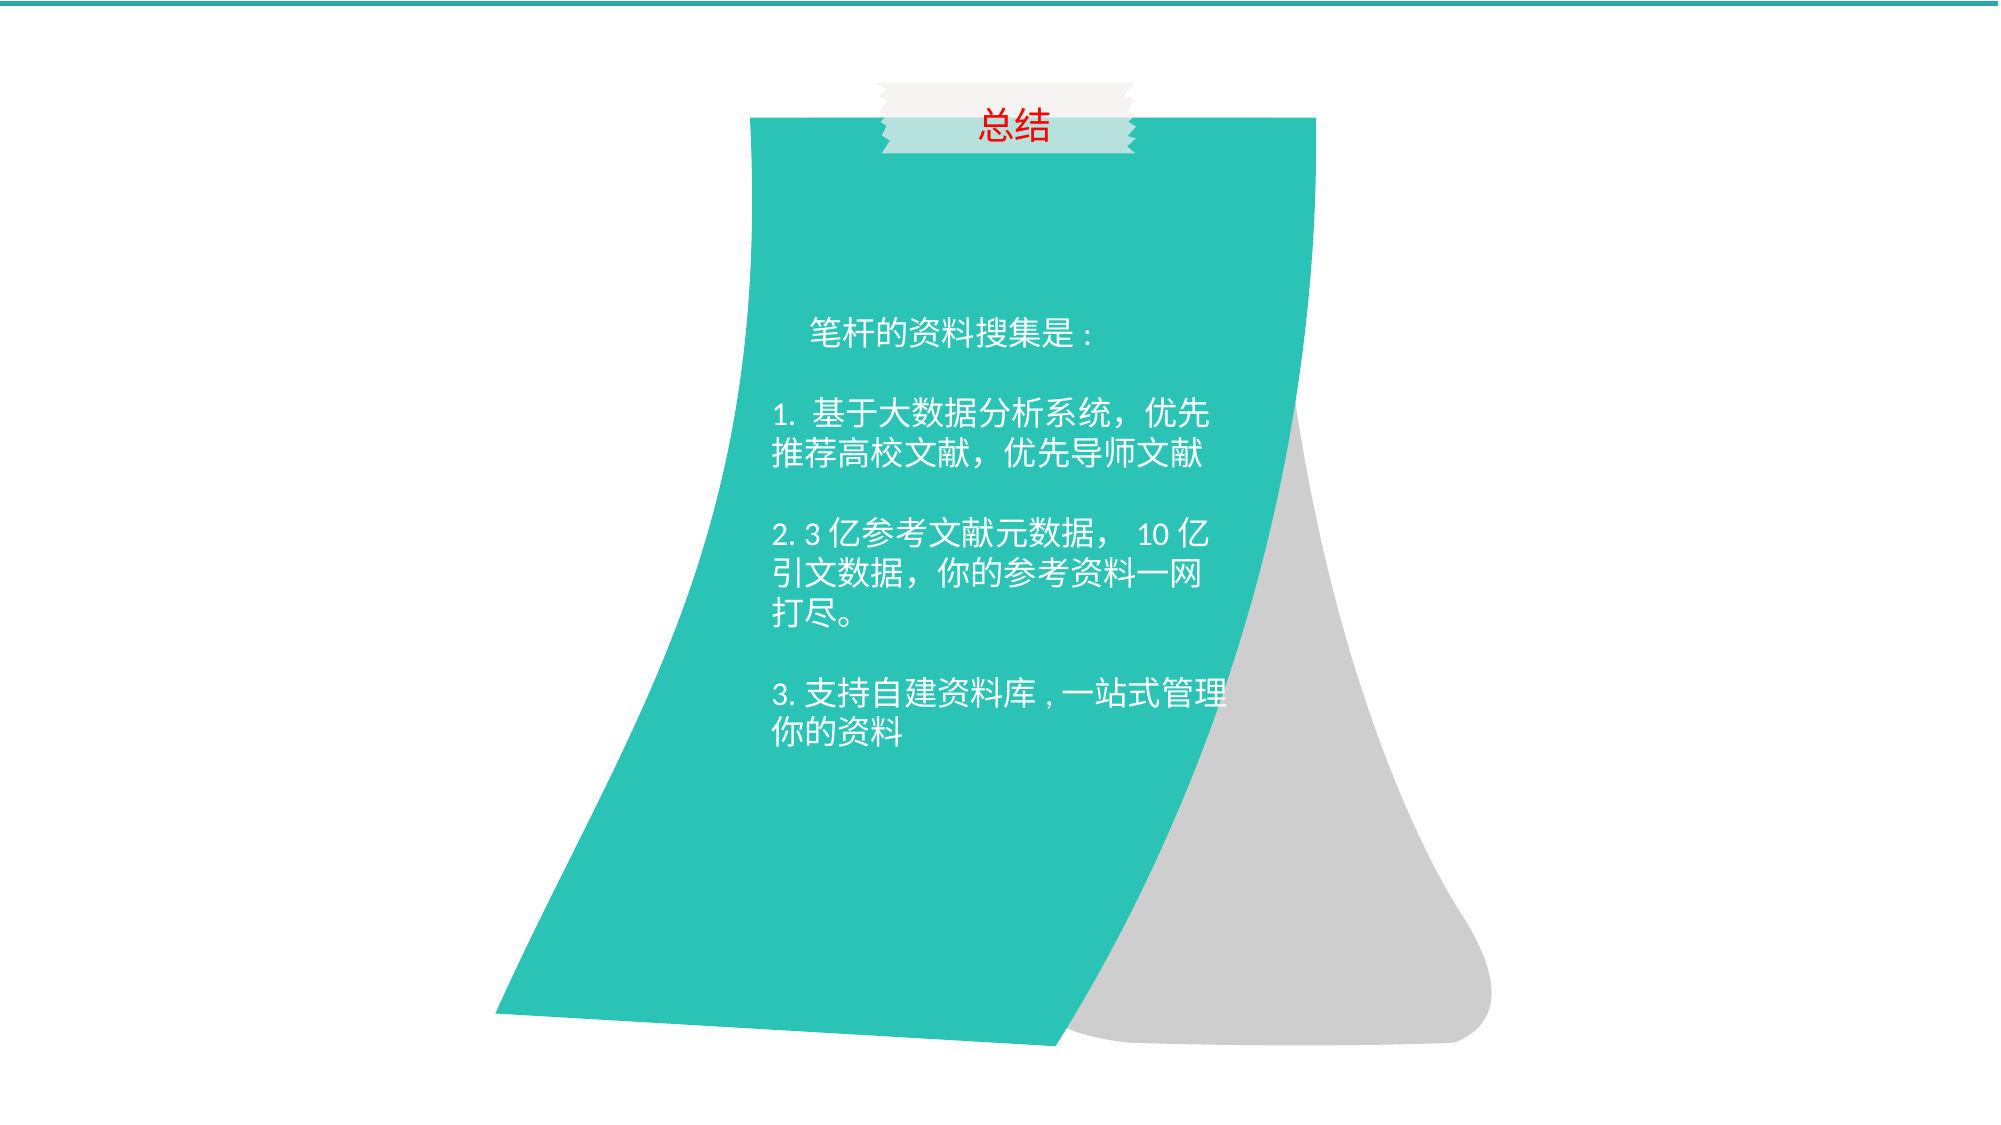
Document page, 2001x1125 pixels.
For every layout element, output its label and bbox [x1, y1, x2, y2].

text_box [495, 82, 1492, 1047]
